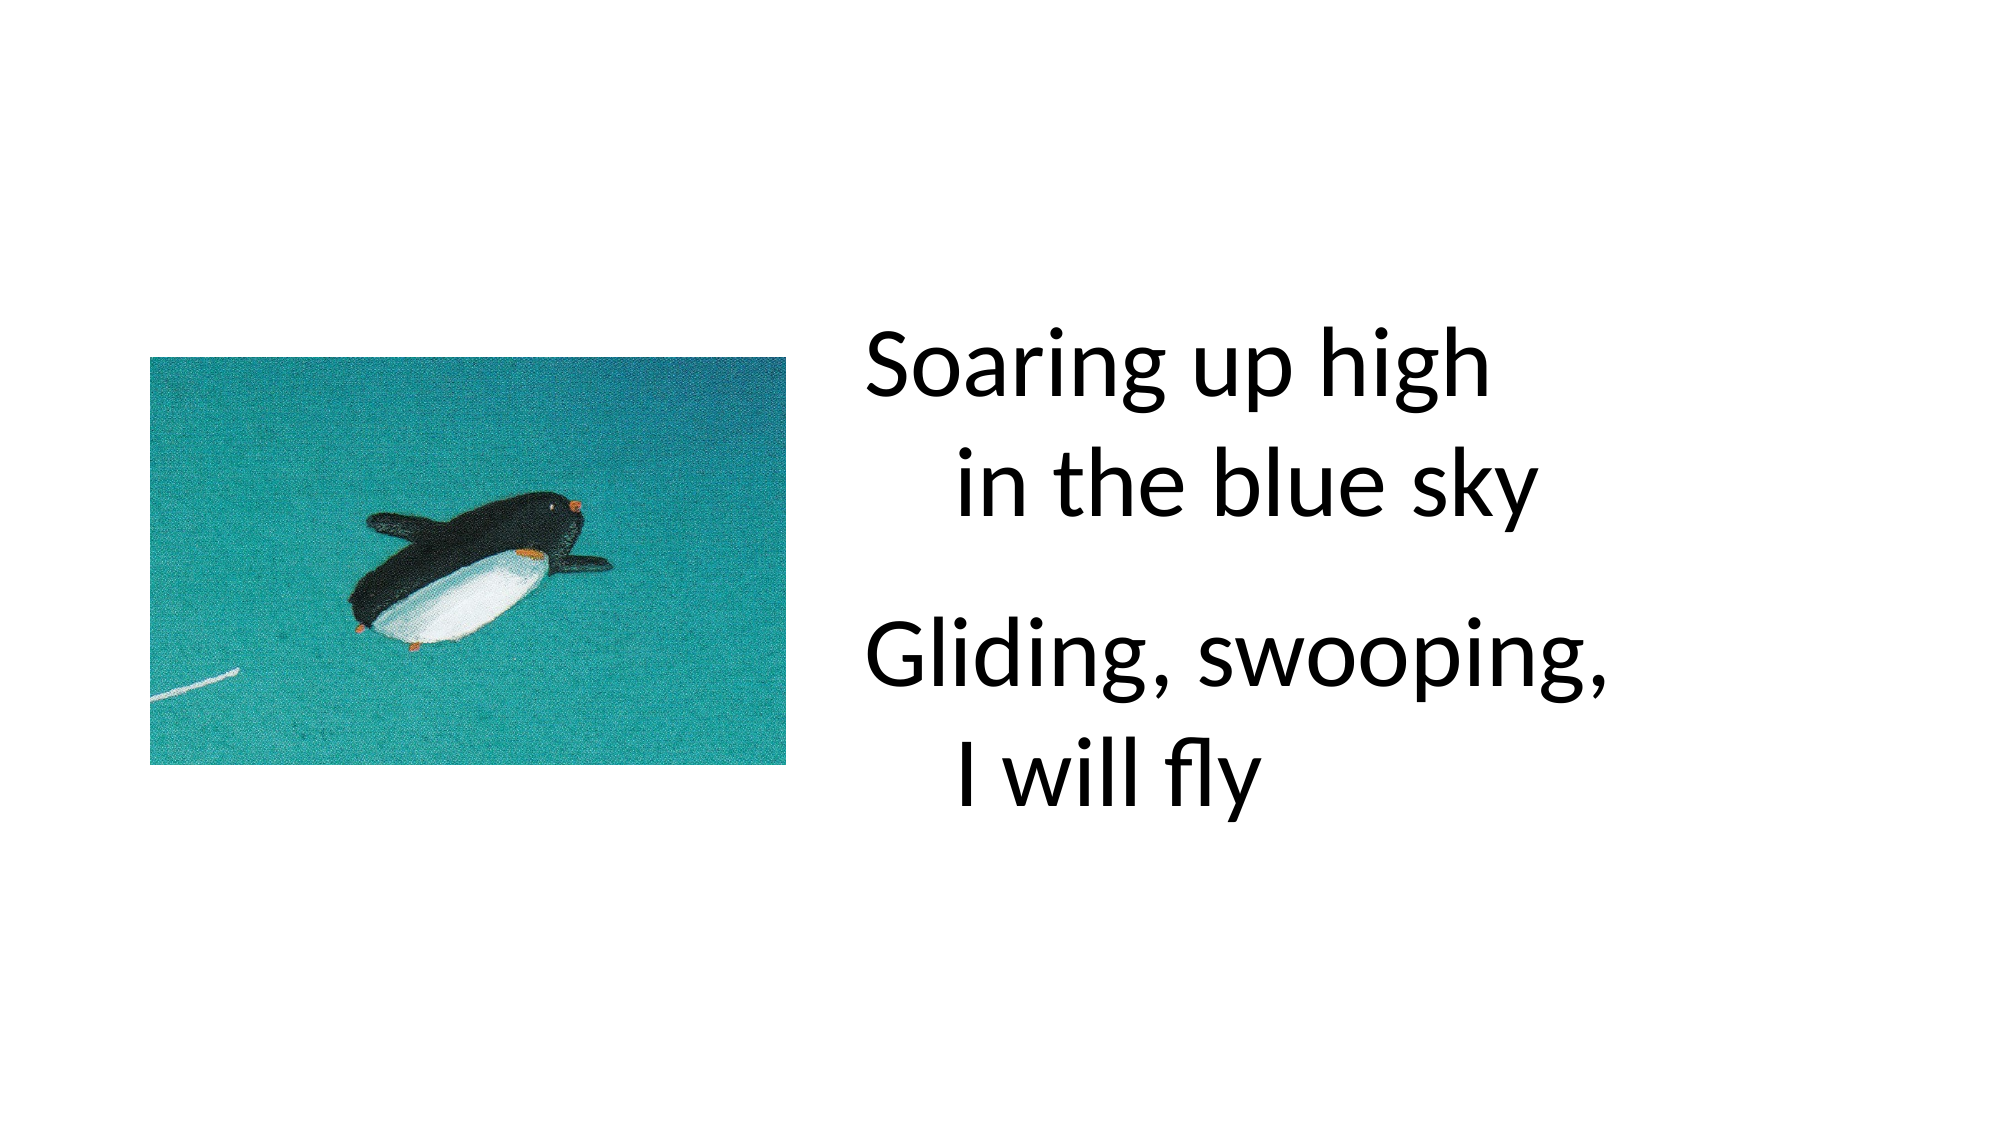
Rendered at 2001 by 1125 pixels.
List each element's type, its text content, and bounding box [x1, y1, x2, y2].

text_box Soaring up high in the blue sky Gliding, swooping, I will fly [849, 289, 1652, 879]
picture [150, 357, 786, 765]
